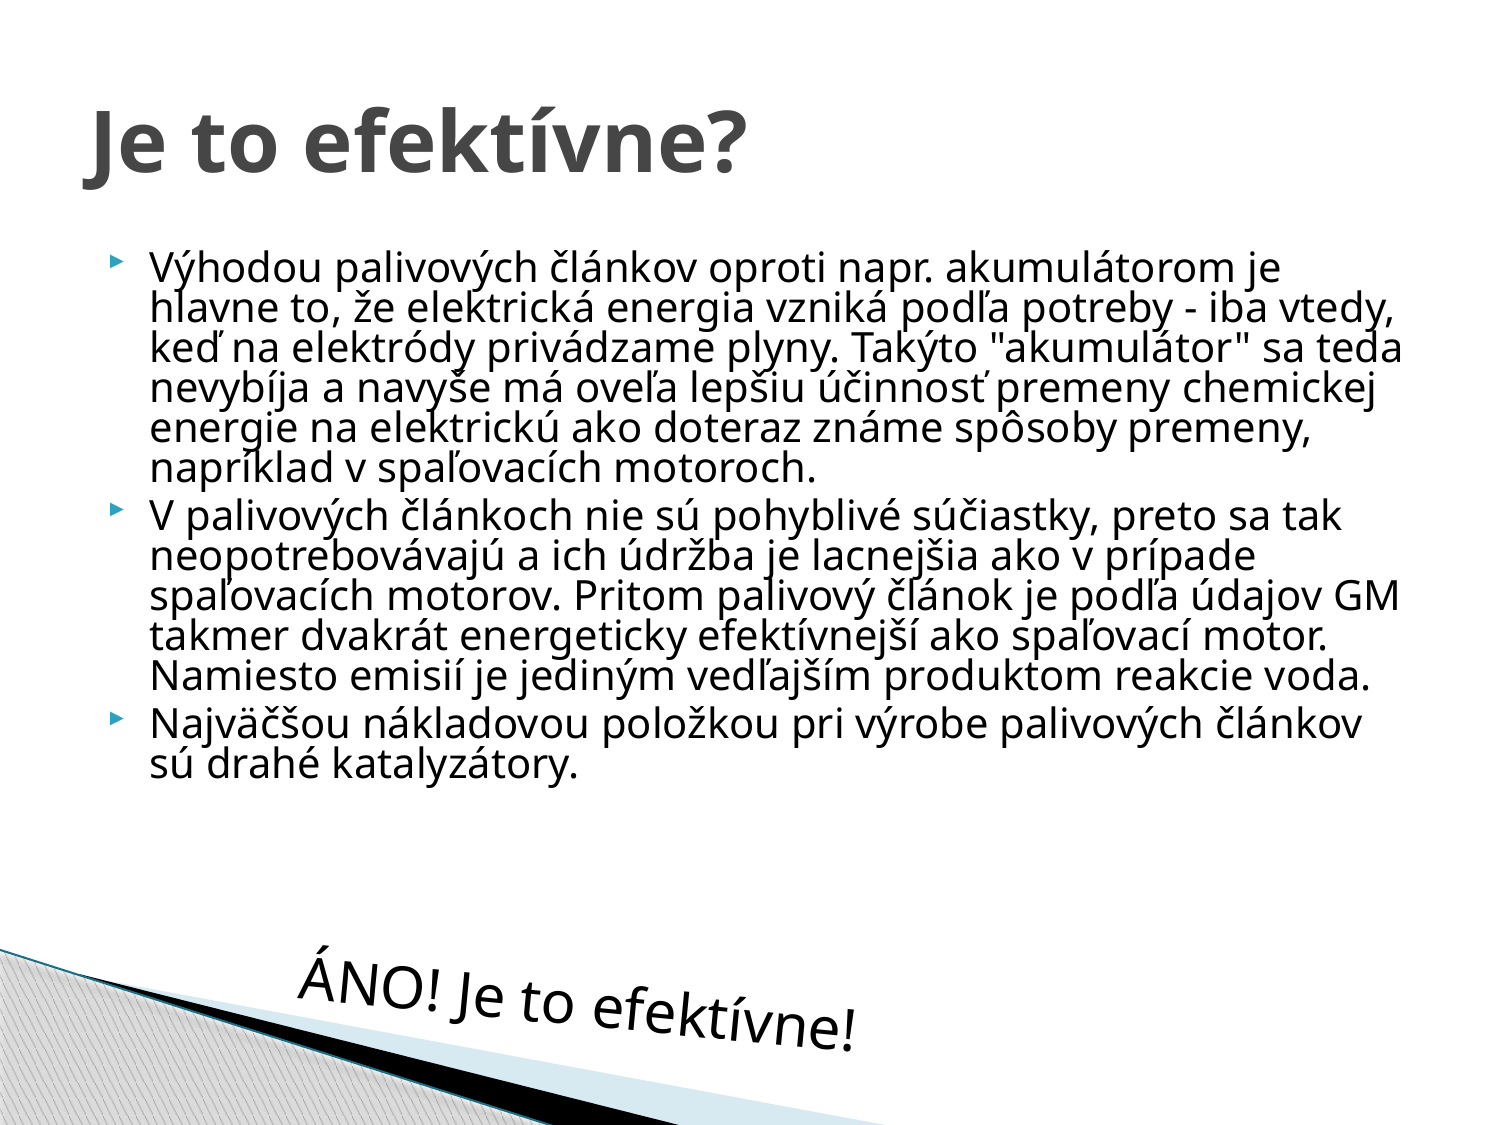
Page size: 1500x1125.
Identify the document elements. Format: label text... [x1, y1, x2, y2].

title Je to efektívne? [75, 45, 1425, 233]
list Výhodou palivových článkov oproti napr. akumulátorom je hlavne to, že elektrická energia vzniká podľa potreby - iba vtedy, keď na elektródy privádzame plyny. Takýto "akumulátor" sa teda nevybíja a navyše má oveľa lepšiu účinnosť premeny chemickej energie na elektrickú ako doteraz známe spôsoby premeny, napríklad v spaľovacích motoroch. V palivových článkoch nie sú pohyblivé súčiastky, preto sa tak neopotrebovávajú a ich údržba je lacnejšia ako v prípade spaľovacích motorov. Pritom palivový článok je podľa údajov GM takmer dvakrát energeticky efektívnejší ako spaľovací motor. Namiesto emisií je jediným vedľajším produktom reakcie voda. Najväčšou nákladovou položkou pri výrobe palivových článkov sú drahé katalyzátory. [75, 243, 1425, 986]
text_box ÁNO! Je to efektívne! [281, 931, 1398, 1125]
